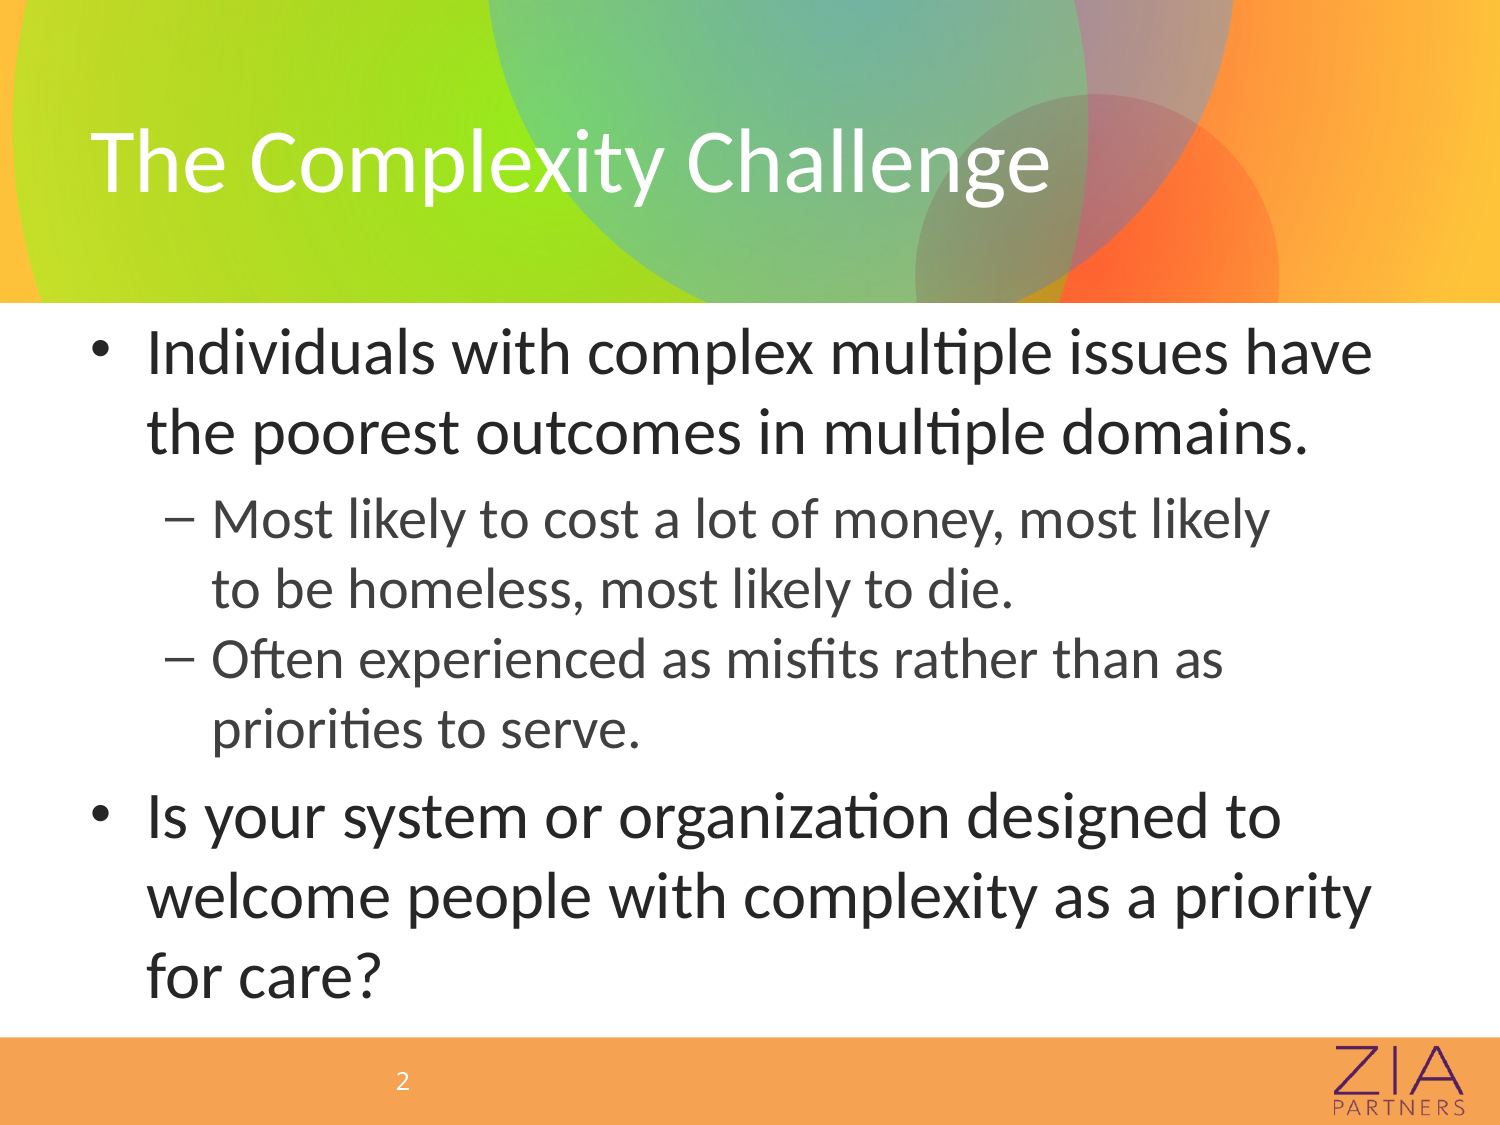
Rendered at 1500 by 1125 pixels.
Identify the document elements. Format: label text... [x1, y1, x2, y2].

picture [1330, 1043, 1467, 1119]
title The Complexity Challenge [74, 42, 1426, 270]
picture [0, 0, 1500, 303]
slide_number 2 [75, 1052, 425, 1113]
list Individuals with complex multiple issues have the poorest outcomes in multiple domains. Most likely to cost a lot of money, most likely to be homeless, most likely to die. Often experienced as misfits rather than as priorities to serve. Is your system or organization designed to welcome people with complexity as a priority for care? [74, 299, 1426, 976]
